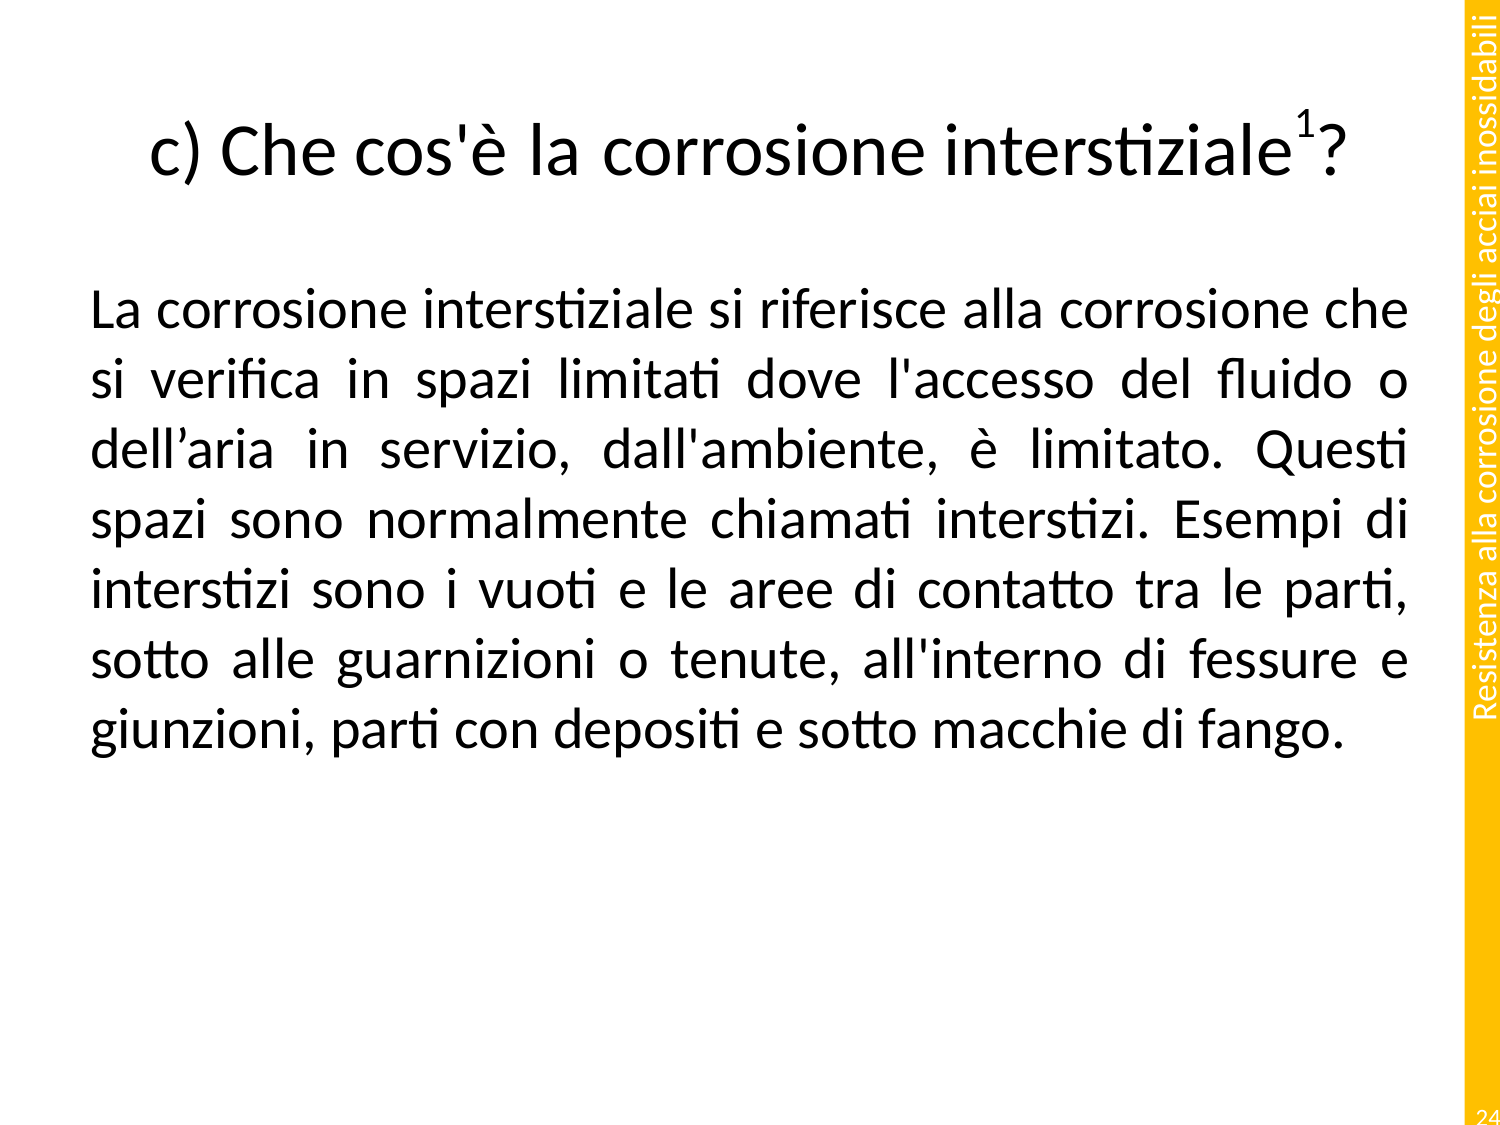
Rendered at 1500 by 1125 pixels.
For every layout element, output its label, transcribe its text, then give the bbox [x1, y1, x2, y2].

title c) Che cos'è la corrosione interstiziale1? [74, 44, 1426, 233]
slide_number 24 [1451, 1086, 1500, 1125]
list La corrosione interstiziale si riferisce alla corrosione che si verifica in spazi limitati dove l'accesso del fluido o dell’aria in servizio, dall'ambiente, è limitato. Questi spazi sono normalmente chiamati interstizi. Esempi di interstizi sono i vuoti e le aree di contatto tra le parti, sotto alle guarnizioni o tenute, all'interno di fessure e giunzioni, parti con depositi e sotto macchie di fango. [74, 262, 1426, 1077]
